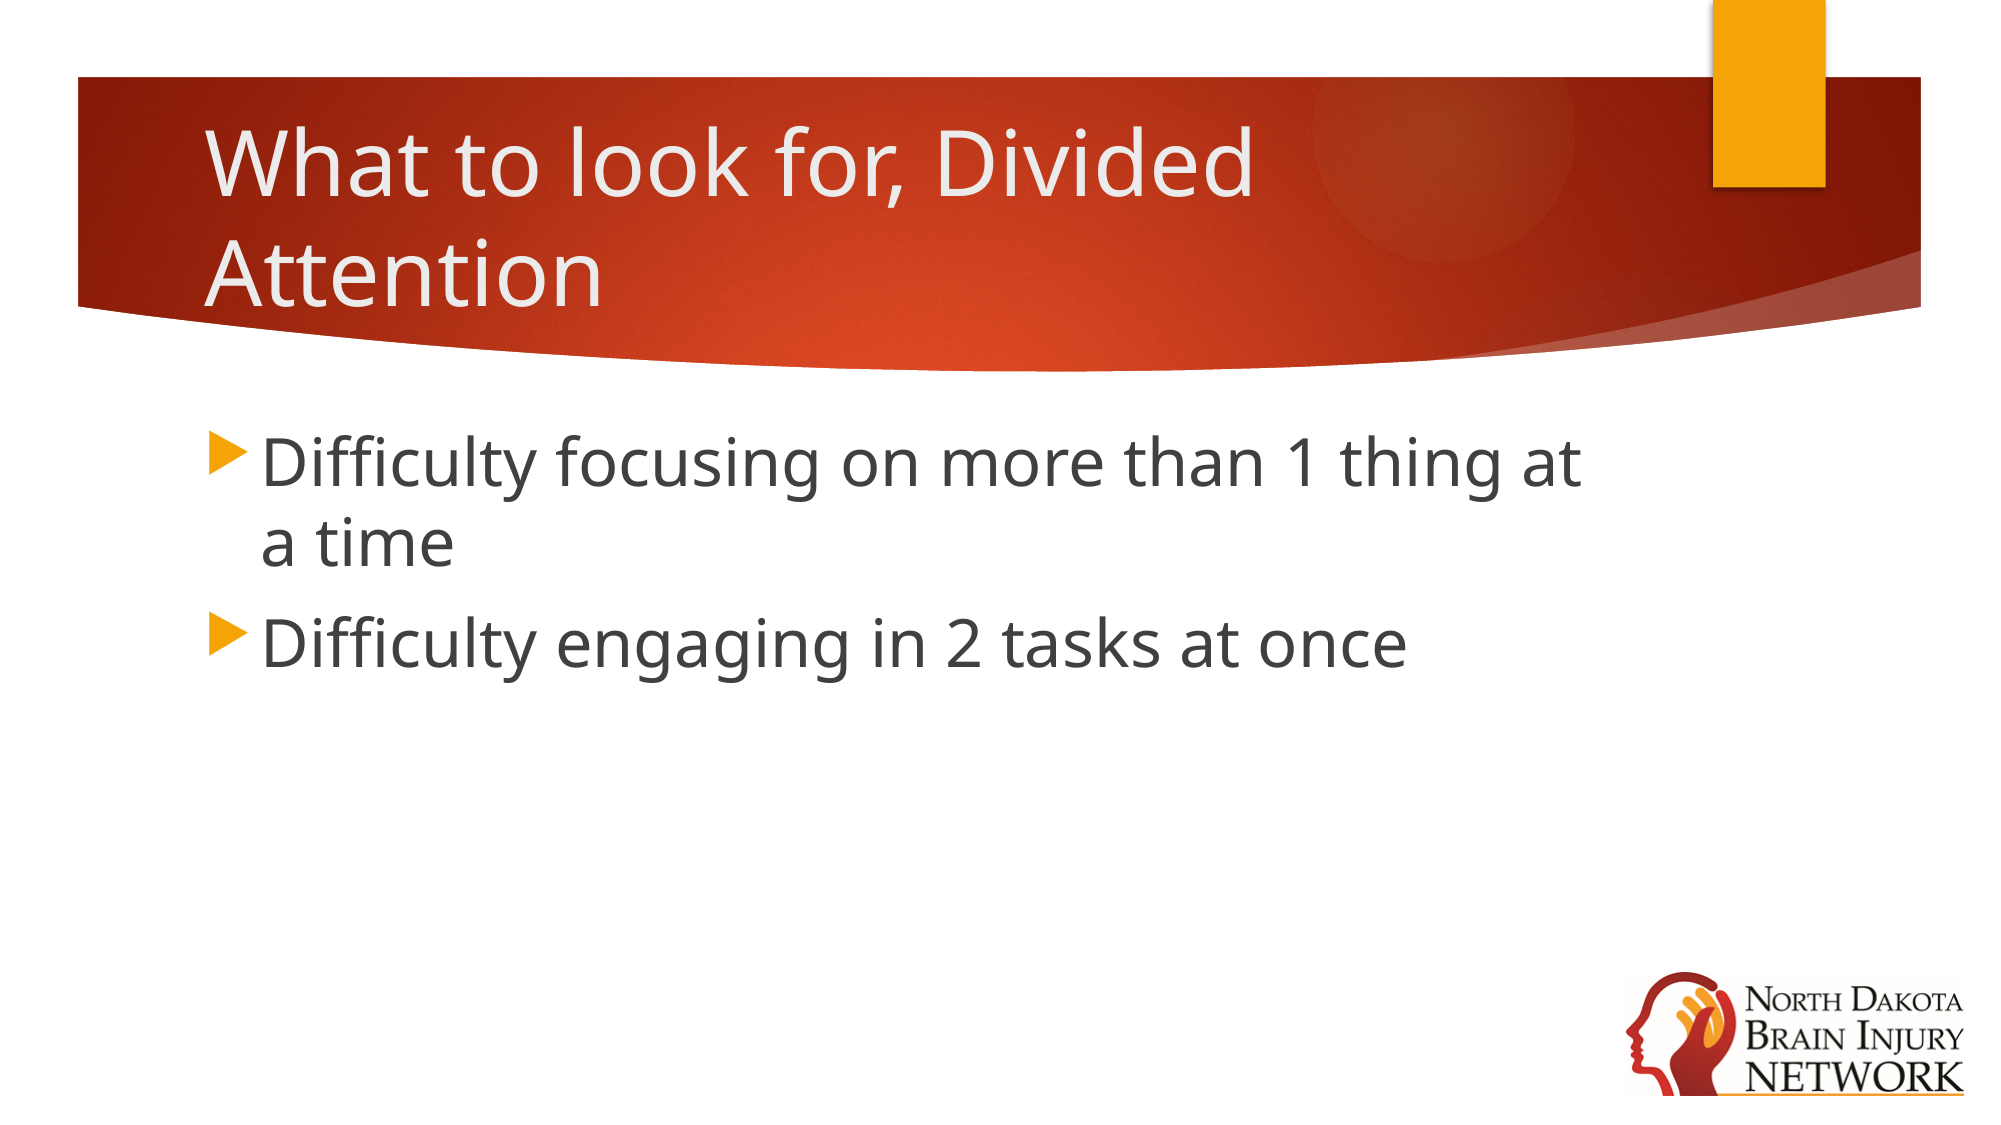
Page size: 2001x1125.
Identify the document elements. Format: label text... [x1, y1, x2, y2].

list Difficulty focusing on more than 1 thing at a time Difficulty engaging in 2 tasks at once [189, 412, 1627, 973]
title What to look for, Divided Attention [189, 155, 1627, 275]
picture [1626, 972, 1964, 1096]
